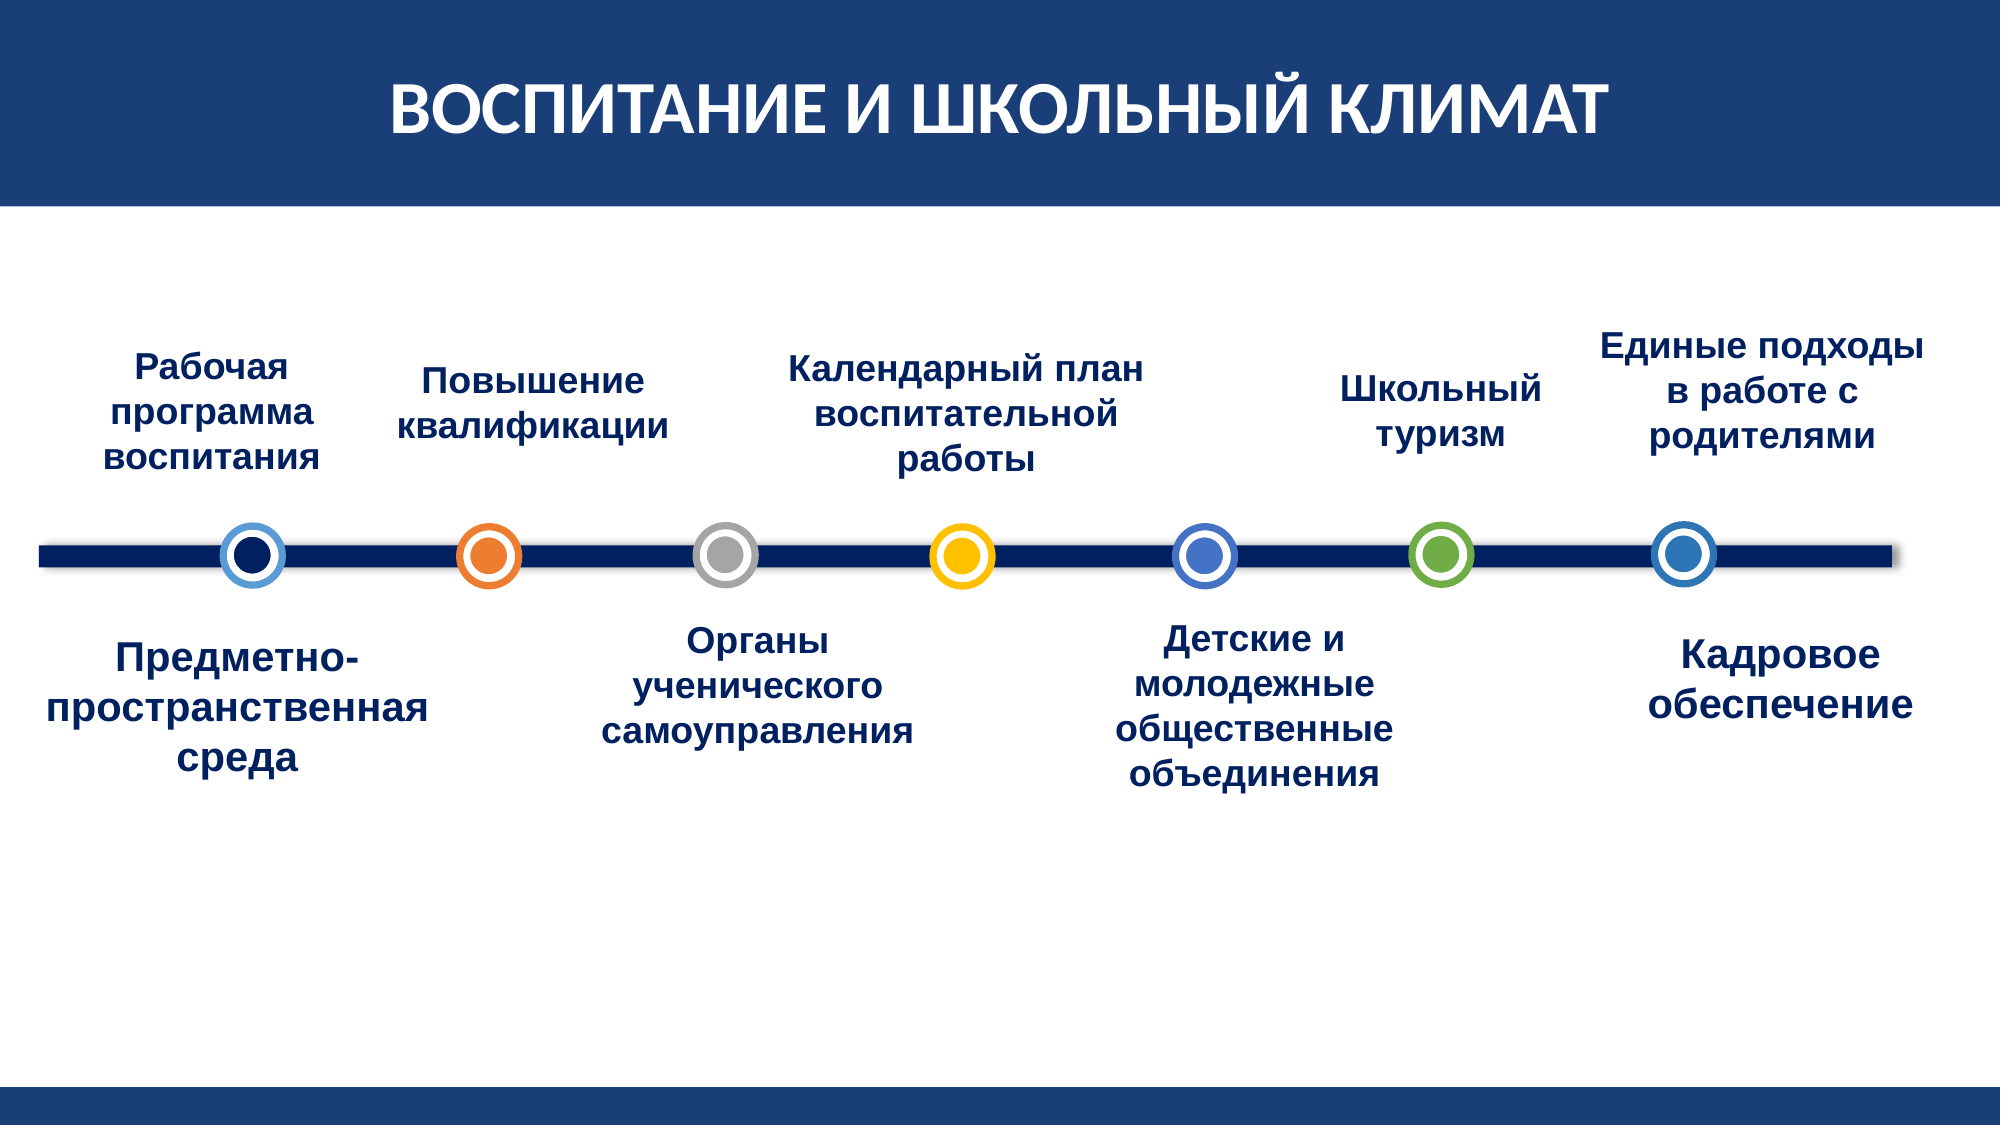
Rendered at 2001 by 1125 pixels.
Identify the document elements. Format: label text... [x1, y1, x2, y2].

text_box Кадровое обеспечение [1627, 619, 1935, 734]
text_box ВОСПИТАНИЕ И ШКОЛЬНЫЙ КЛИМАТ [0, 0, 2000, 207]
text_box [1175, 526, 1235, 586]
text_box Рабочая программа воспитания [71, 334, 352, 485]
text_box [1654, 524, 1714, 584]
text_box [757, 544, 931, 568]
text_box [1715, 544, 1893, 568]
text_box Единые подходы в работе с родителями [1580, 313, 1944, 464]
text_box [521, 544, 694, 568]
text_box [0, 1086, 2000, 1125]
text_box Школьный туризм [1301, 357, 1581, 462]
text_box Органы ученического самоуправления [577, 608, 939, 759]
text_box [38, 544, 221, 568]
text_box Календарный план воспитательной работы [757, 336, 1175, 487]
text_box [1411, 525, 1471, 585]
text_box Повышение квалификации [378, 348, 688, 454]
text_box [223, 526, 283, 586]
text_box [1473, 544, 1653, 568]
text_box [459, 526, 519, 586]
text_box [1237, 544, 1410, 568]
text_box [284, 544, 458, 568]
text_box Детские и молодежные общественные объединения [1054, 607, 1455, 802]
text_box Предметно-пространственная среда [22, 622, 453, 788]
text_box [932, 526, 993, 586]
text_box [696, 525, 756, 585]
text_box [994, 544, 1173, 568]
